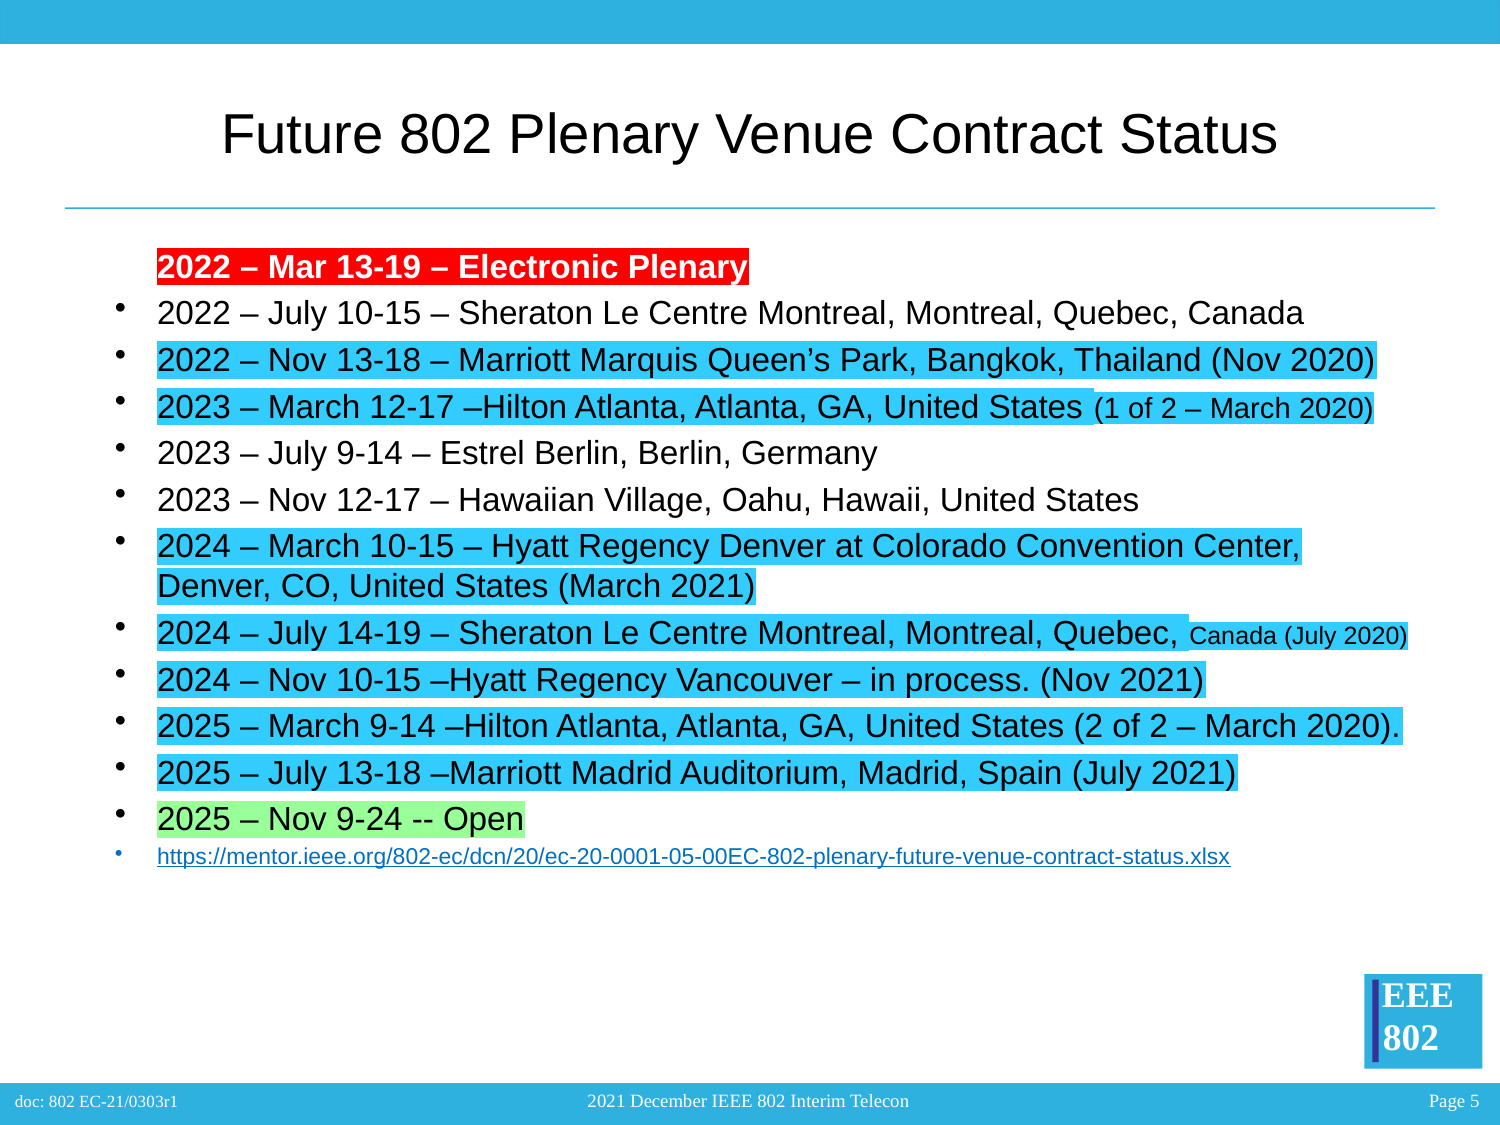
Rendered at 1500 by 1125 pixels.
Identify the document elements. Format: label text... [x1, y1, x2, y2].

title Future 802 Plenary Venue Contract Status [75, 66, 1425, 197]
list 2022 – Mar 13-19 – Electronic Plenary 2022 – July 10-15 – Sheraton Le Centre Montreal, Montreal, Quebec, Canada 2022 – Nov 13-18 – Marriott Marquis Queen’s Park, Bangkok, Thailand (Nov 2020) 2023 – March 12-17 –Hilton Atlanta, Atlanta, GA, United States (1 of 2 – March 2020) 2023 – July 9-14 – Estrel Berlin, Berlin, Germany 2023 – Nov 12-17 – Hawaiian Village, Oahu, Hawaii, United States 2024 – March 10-15 – Hyatt Regency Denver at Colorado Convention Center, Denver, CO, United States (March 2021) 2024 – July 14-19 – Sheraton Le Centre Montreal, Montreal, Quebec, Canada (July 2020) 2024 – Nov 10-15 –Hyatt Regency Vancouver – in process. (Nov 2021) 2025 – March 9-14 –Hilton Atlanta, Atlanta, GA, United States (2 of 2 – March 2020). 2025 – July 13-18 –Marriott Madrid Auditorium, Madrid, Spain (July 2021) 2025 – Nov 9-24 -- Open https://mentor.ieee.org/802-ec/dcn/20/ec-20-0001-05-00EC-802-plenary-future-venue-contract-status.xlsx [99, 237, 1425, 1025]
